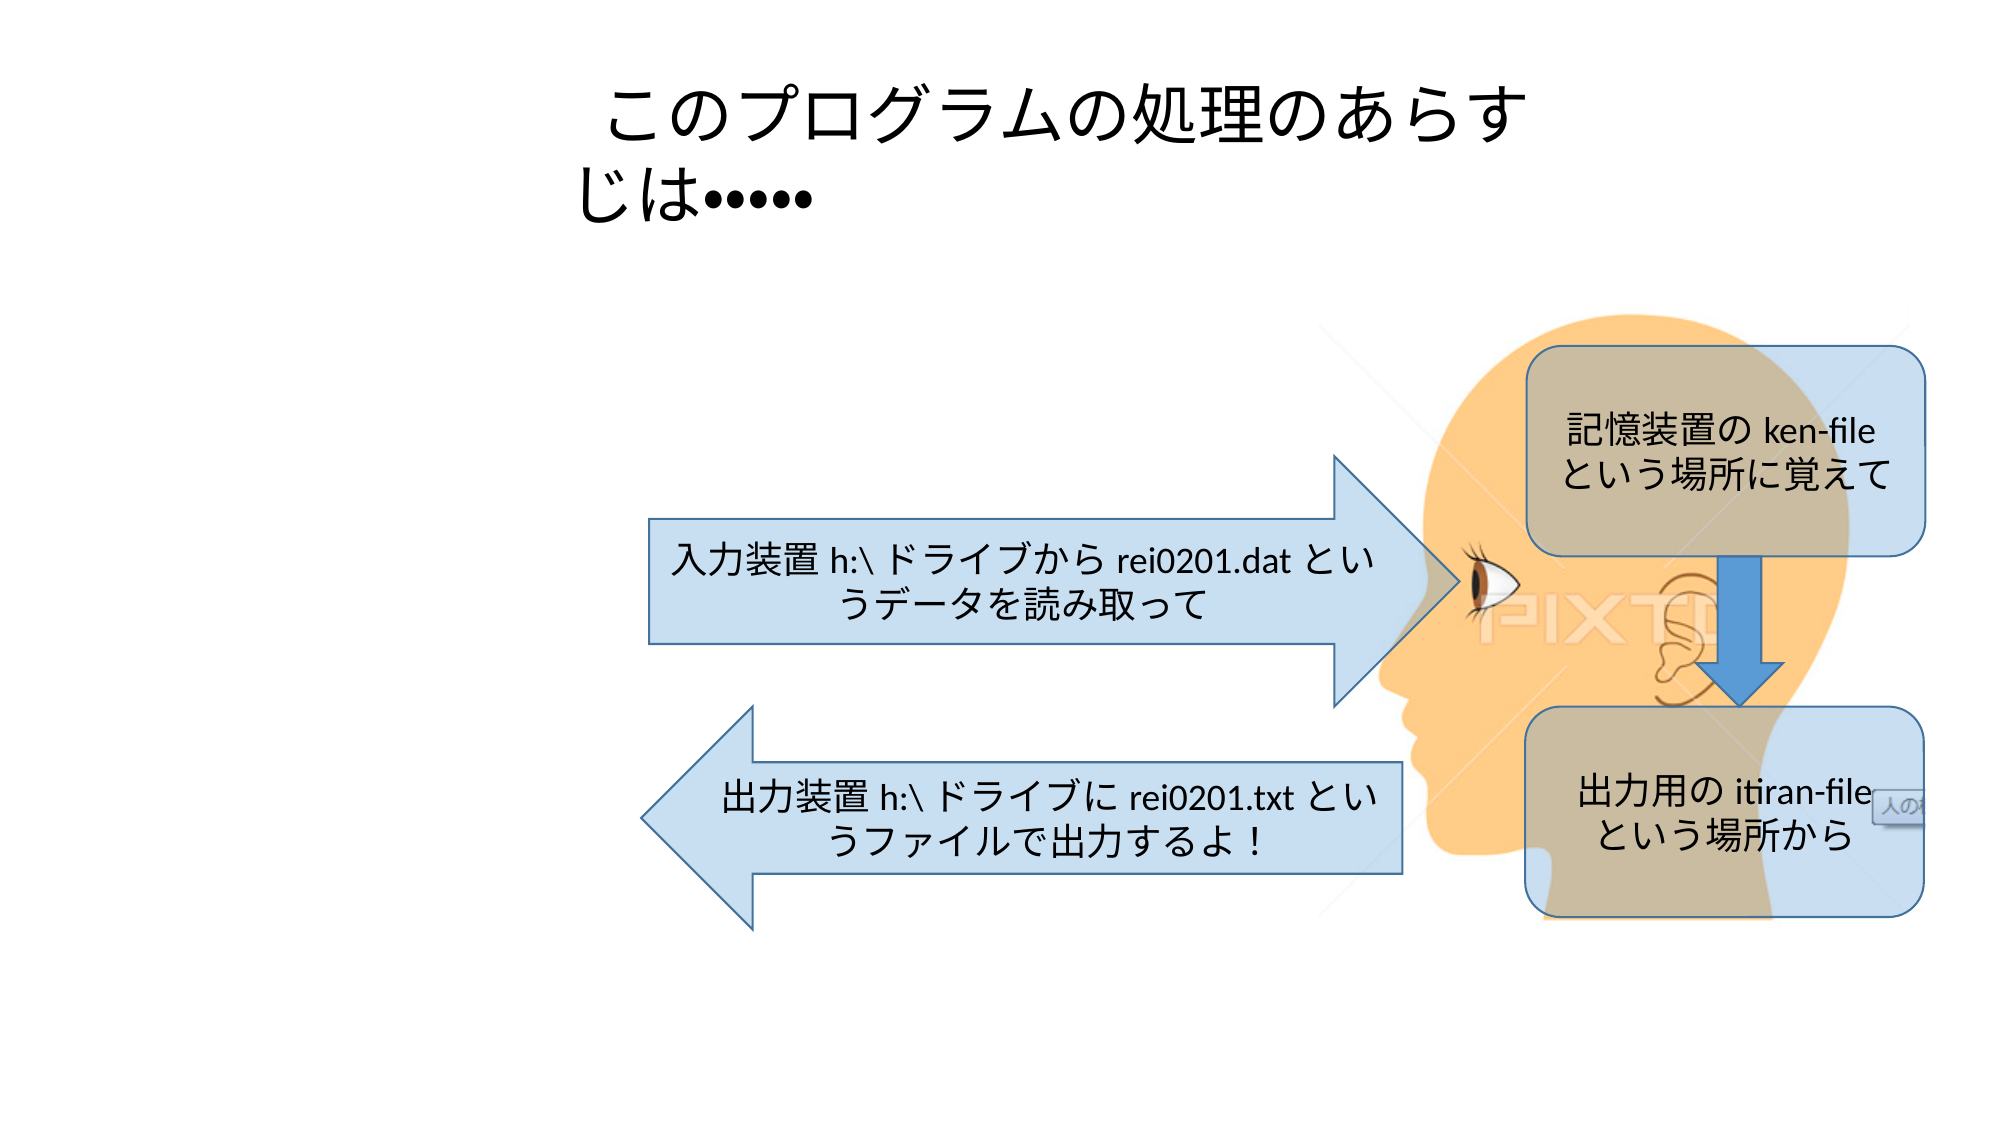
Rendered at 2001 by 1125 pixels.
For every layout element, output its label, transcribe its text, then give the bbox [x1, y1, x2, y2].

picture [1294, 304, 1926, 961]
text_box 入力装置h:\ドライブからrei0201.datというデータを読み取って [648, 517, 1294, 646]
text_box このプログラムの処理のあらすじは・・・・・ [554, 65, 1554, 241]
text_box 出力装置h:\ドライブにrei0201.txtというファイルで出力するよ！ [639, 704, 1294, 932]
